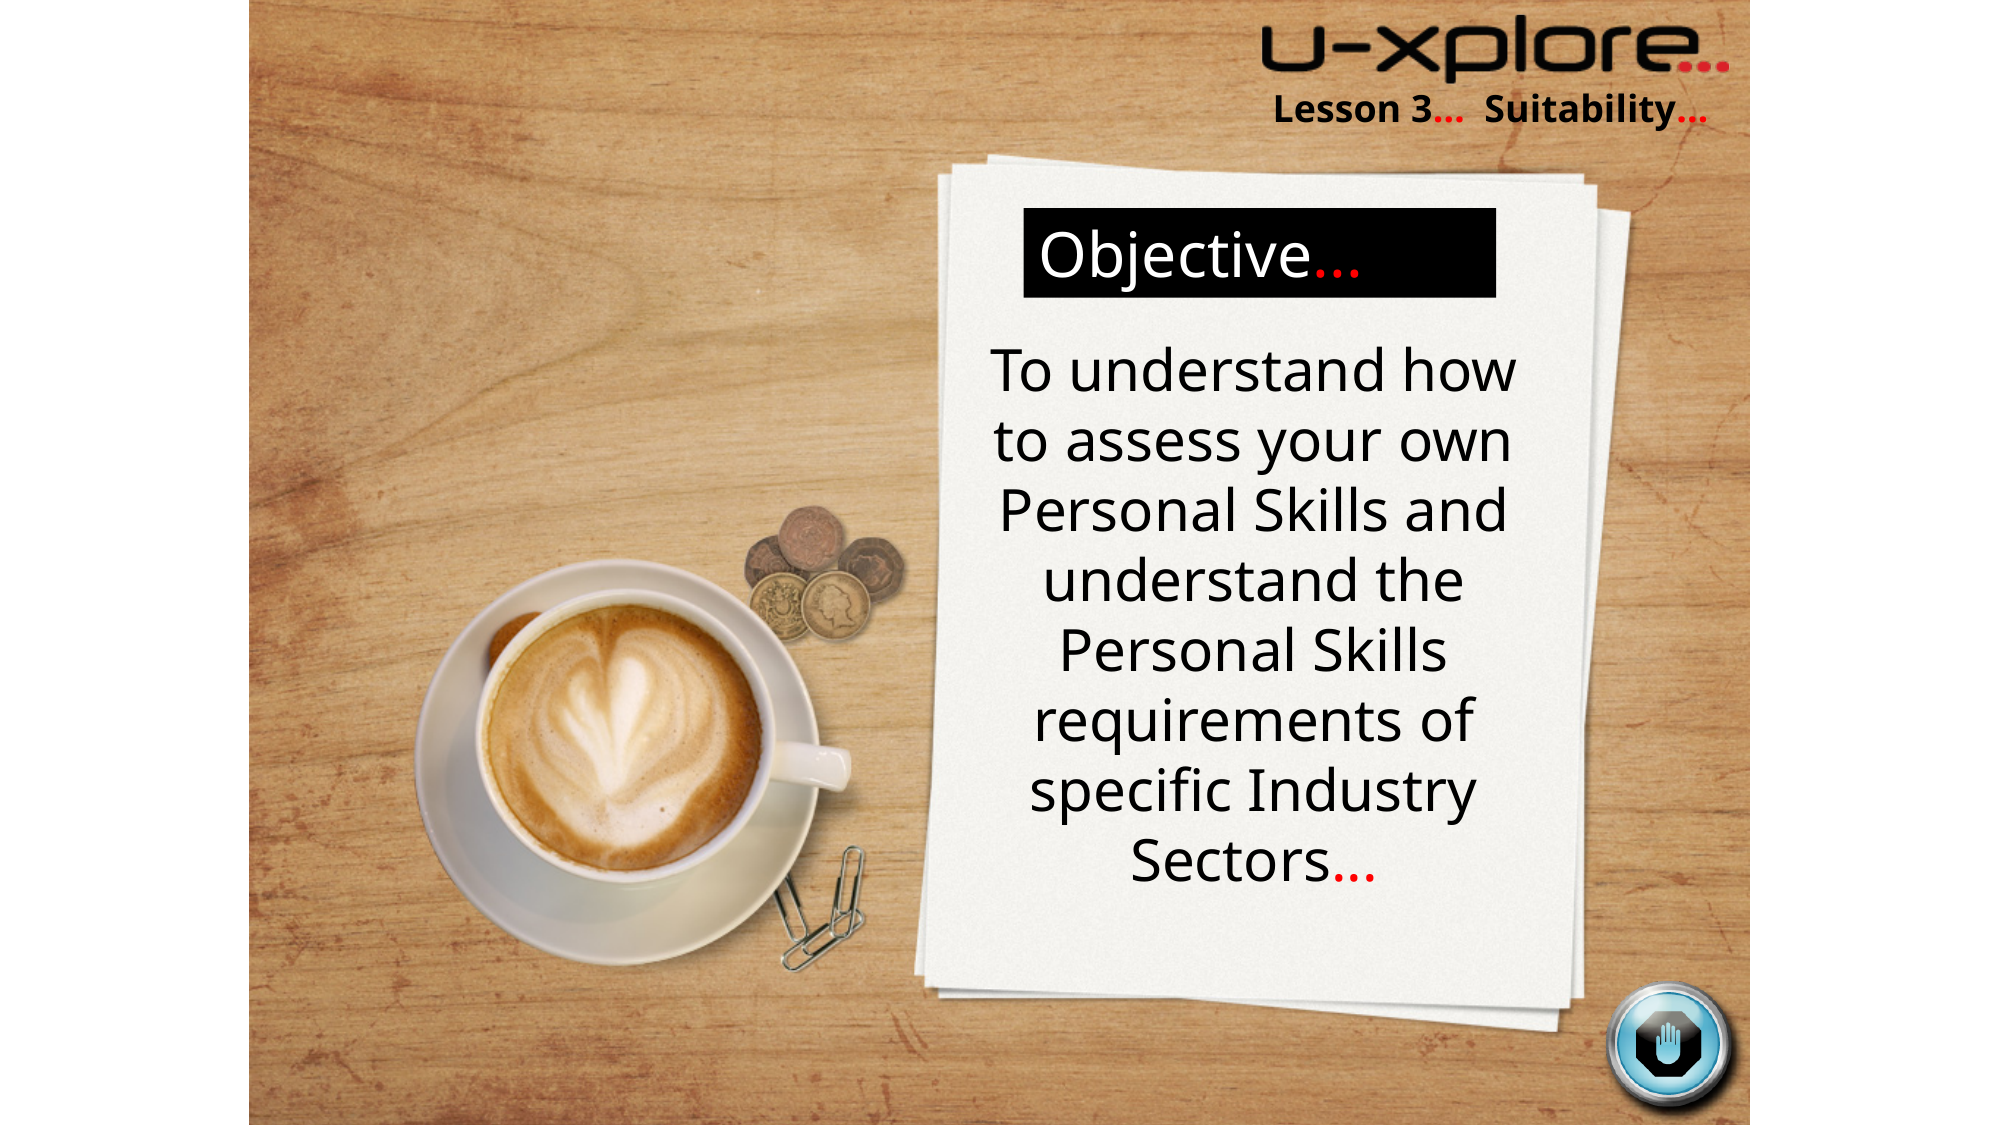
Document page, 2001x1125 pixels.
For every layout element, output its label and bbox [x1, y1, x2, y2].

picture [249, 0, 1750, 1125]
